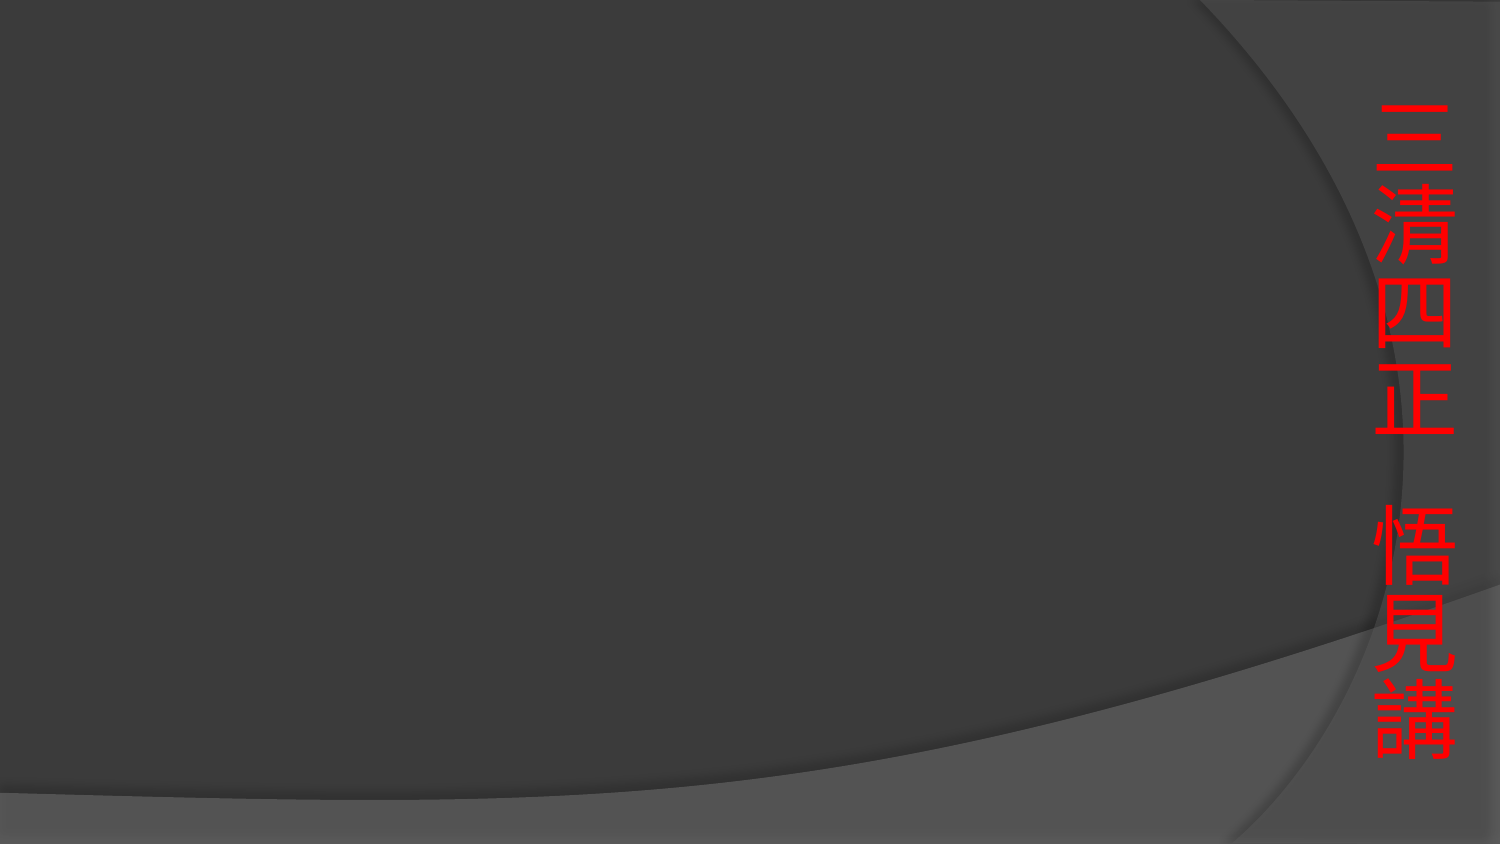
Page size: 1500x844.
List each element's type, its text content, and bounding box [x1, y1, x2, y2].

title 三清四正 悟見講 [1352, 43, 1473, 812]
